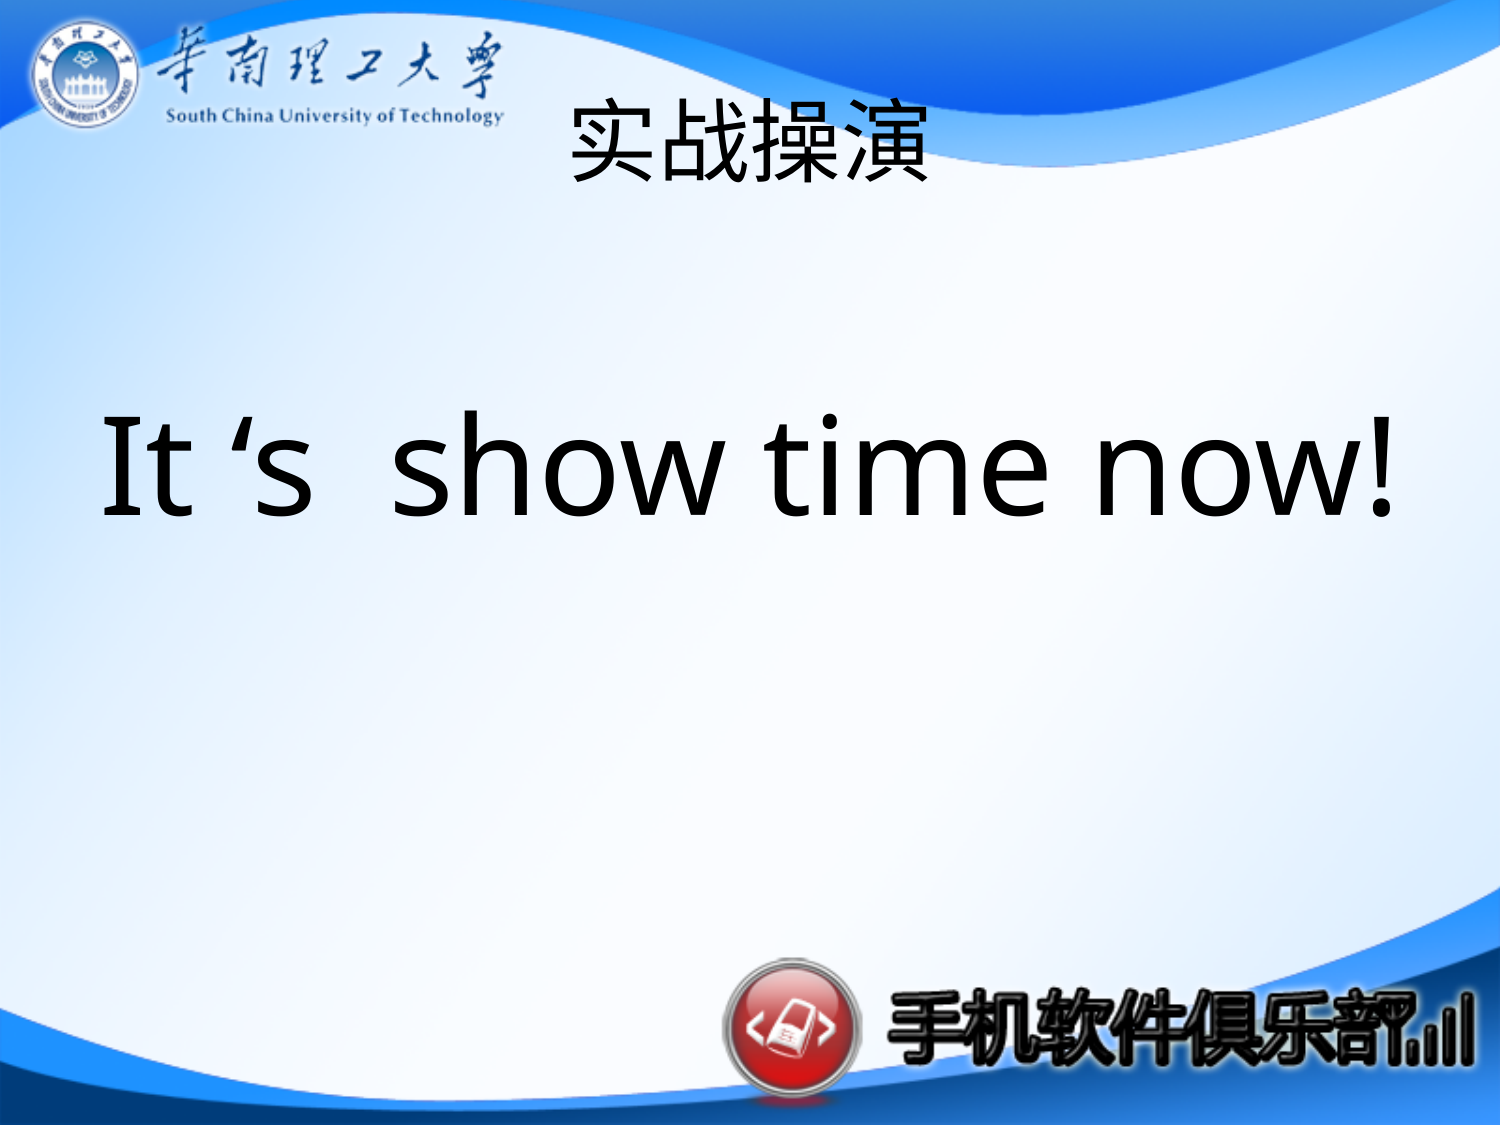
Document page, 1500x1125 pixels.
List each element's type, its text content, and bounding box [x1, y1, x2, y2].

title 实战操演 [75, 45, 1425, 233]
picture [0, 0, 1500, 1125]
list It ‘s show time now! [75, 262, 1425, 1005]
